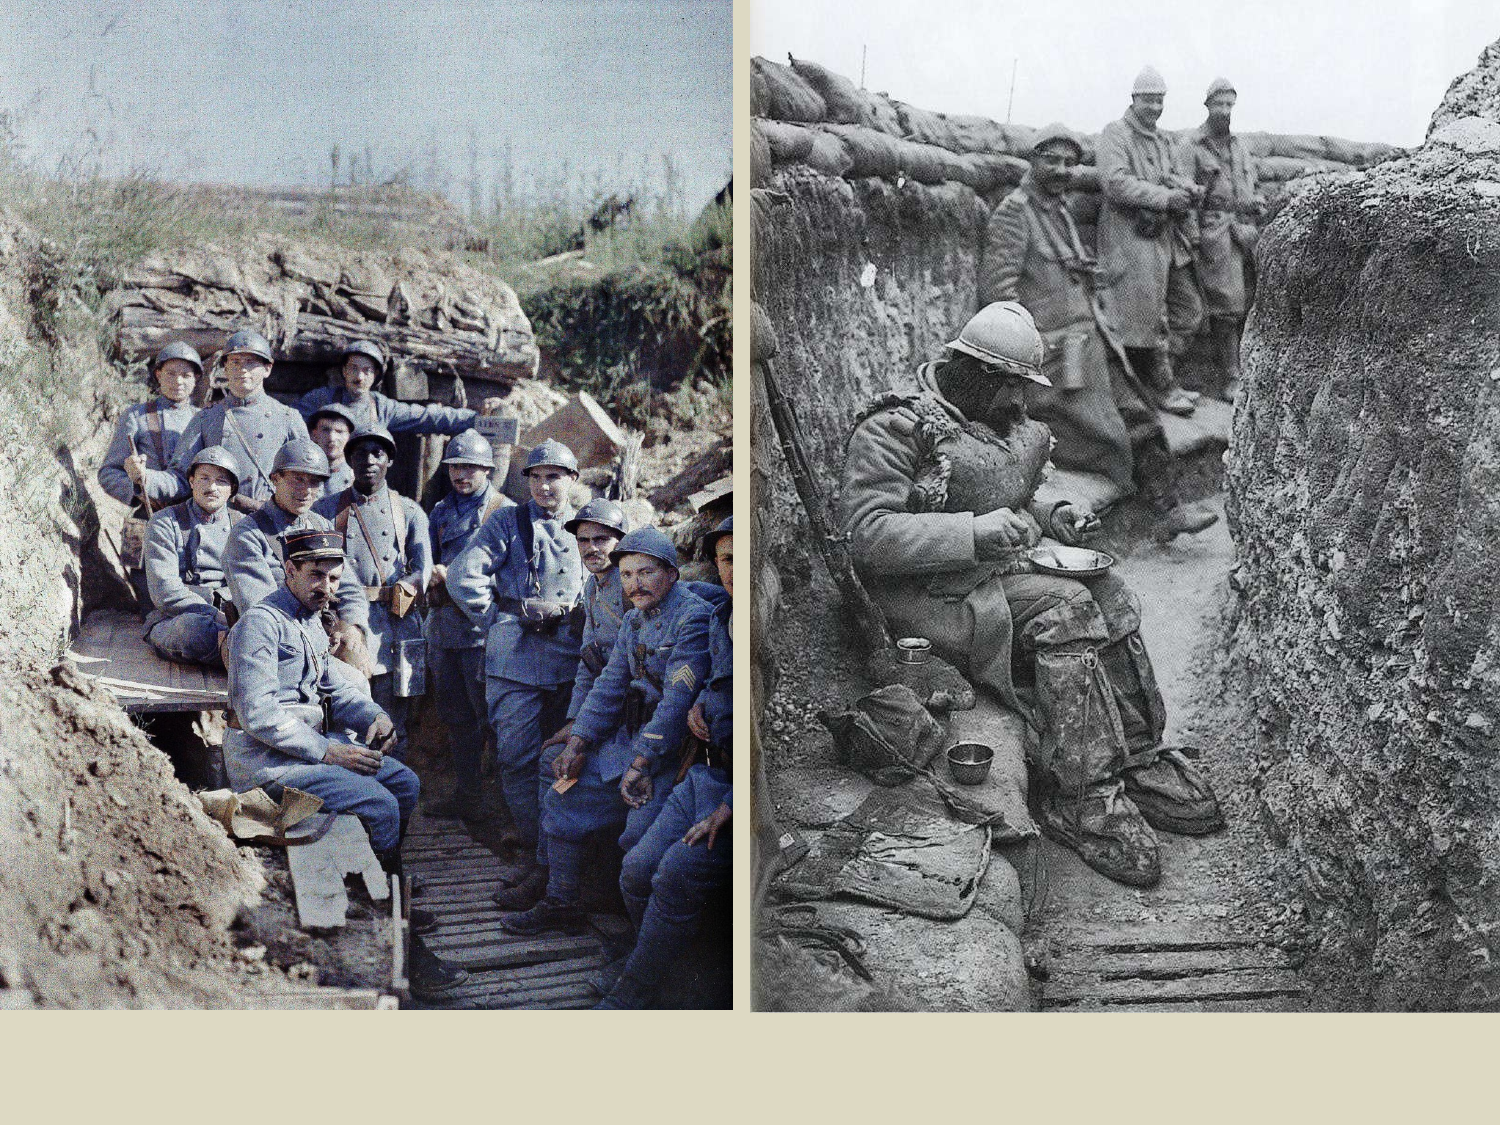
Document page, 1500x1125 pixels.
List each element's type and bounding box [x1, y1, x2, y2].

picture [0, 0, 733, 1010]
picture [749, 0, 1500, 1013]
